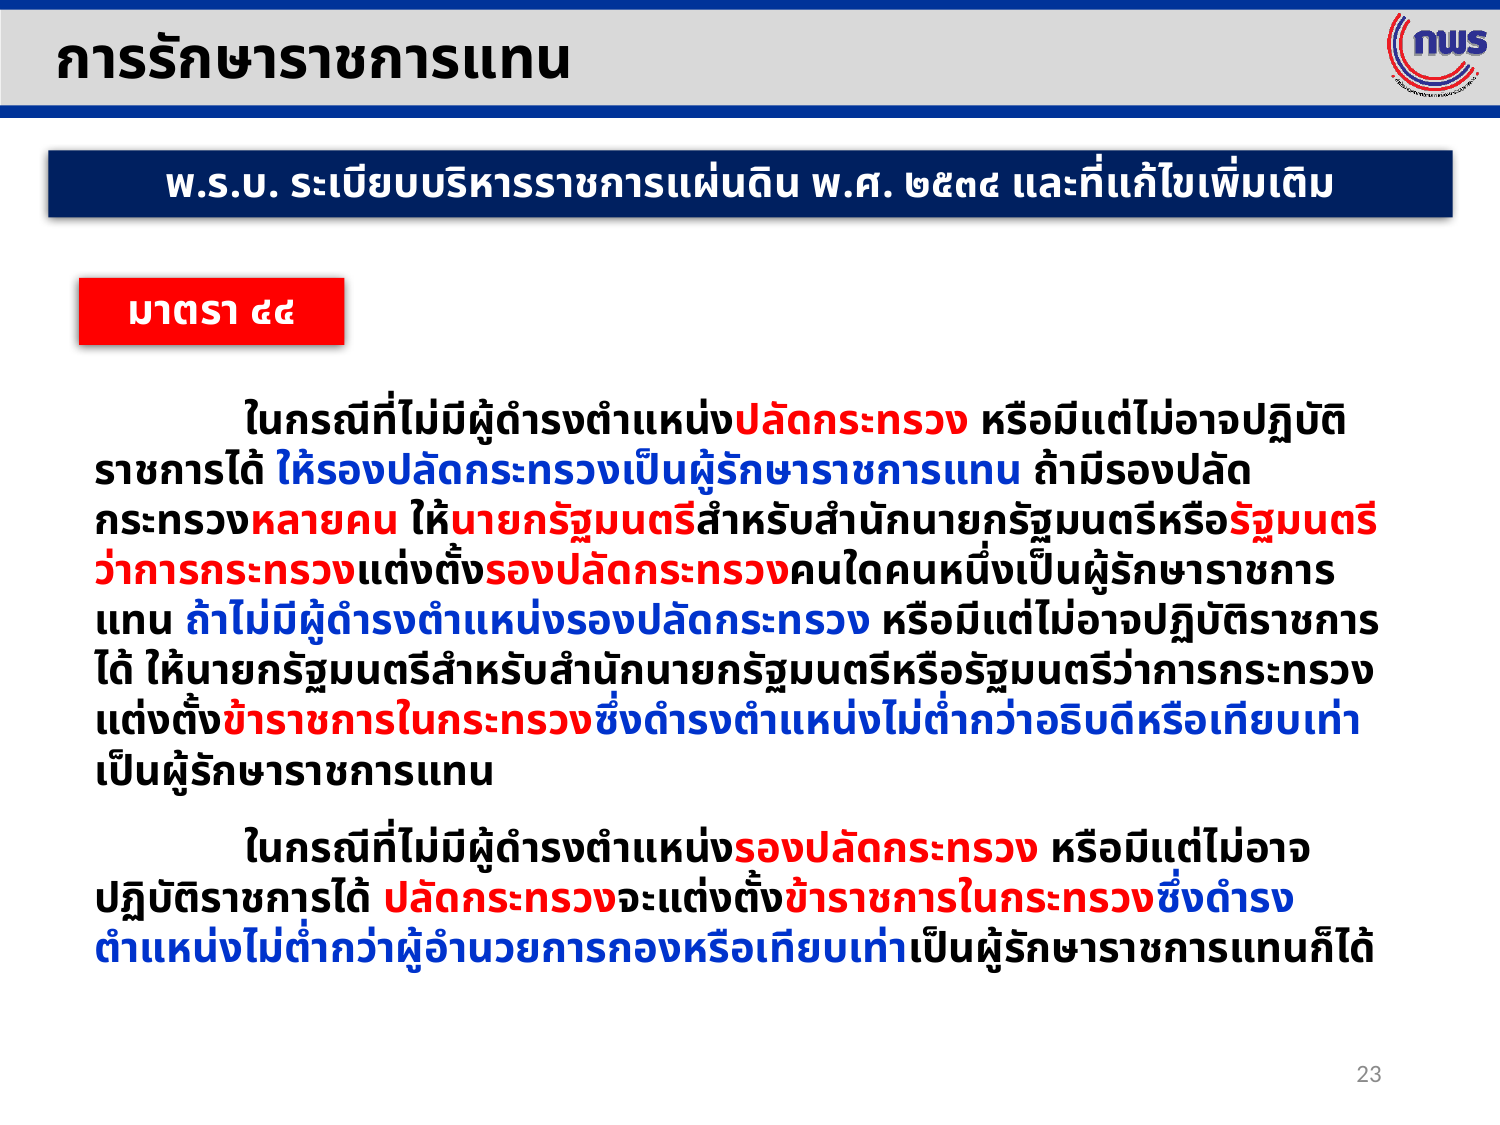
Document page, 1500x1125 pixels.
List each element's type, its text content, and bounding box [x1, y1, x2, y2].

text_box การรักษาราชการแทน [40, 13, 1384, 99]
text_box มาตรา ๔๔ [79, 277, 345, 345]
picture [1387, 13, 1487, 97]
slide_number 23 [1059, 1042, 1397, 1103]
text_box พ.ร.บ. ระเบียบบริหารราชการแผ่นดิน พ.ศ. ๒๕๓๔ และที่แก้ไขเพิ่มเติม [48, 150, 1453, 218]
text_box ในกรณีที่ไม่มีผู้ดำรงตำแหน่งปลัดกระทรวง หรือมีแต่ไม่อาจปฏิบัติราชการได้ ให้รองปลัดกระทรวงเป็นผู้รักษาราชการแทน ถ้ามีรองปลัดกระทรวงหลายคน ให้นายกรัฐมนตรีสำหรับสำนักนายกรัฐมนตรีหรือรัฐมนตรีว่าการกระทรวงแต่งตั้งรองปลัดกระทรวงคนใดคนหนึ่งเป็นผู้รักษาราชการแทน ถ้าไม่มีผู้ดำรงตำแหน่งรองปลัดกระทรวง หรือมีแต่ไม่อาจปฏิบัติราชการได้ ให้นายกรัฐมนตรีสำหรับสำนักนายกรัฐมนตรีหรือรัฐมนตรีว่าการกระทรวงแต่งตั้งข้าราชการในกระทรวงซึ่งดำรงตำแหน่งไม่ต่ำกว่าอธิบดีหรือเทียบเท่าเป็นผู้รักษาราชการแทน ในกรณีที่ไม่มีผู้ดำรงตำแหน่งรองปลัดกระทรวง หรือมีแต่ไม่อาจปฏิบัติราชการได้ ปลัดกระทรวงจะแต่งตั้งข้าราชการในกระทรวงซึ่งดำรงตำแหน่งไม่ต่ำกว่าผู้อำนวยการกองหรือเทียบเท่าเป็นผู้รักษาราชการแทนก็ได้ [79, 385, 1422, 1029]
